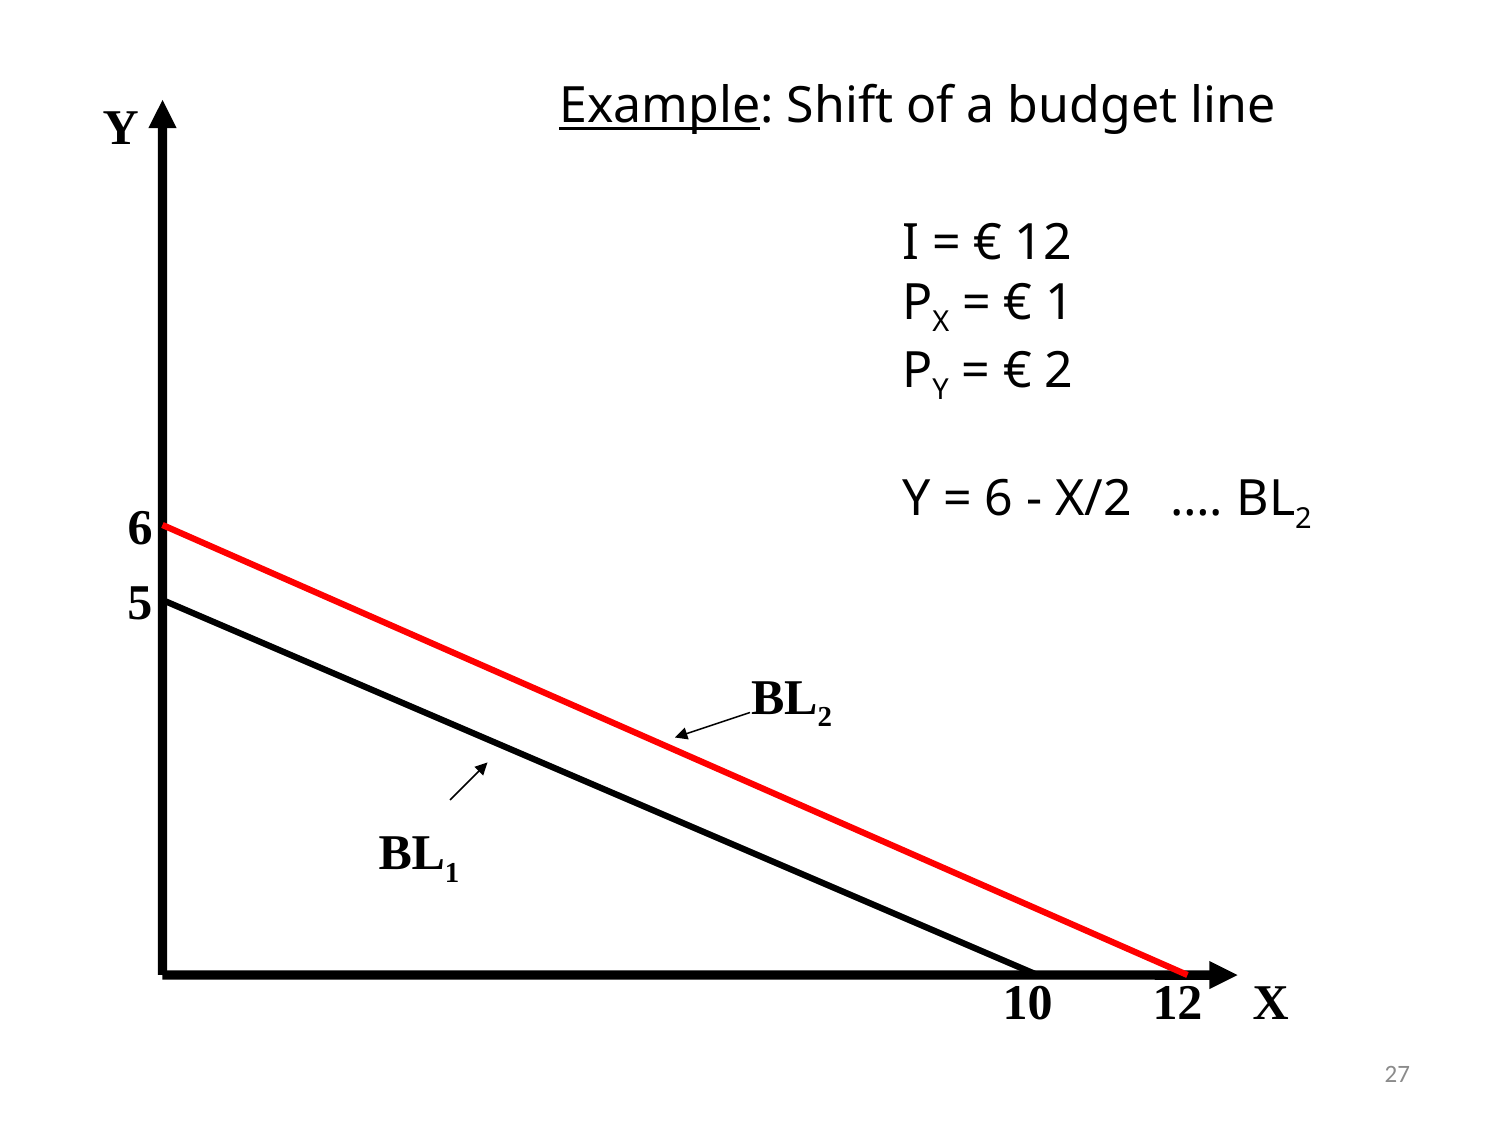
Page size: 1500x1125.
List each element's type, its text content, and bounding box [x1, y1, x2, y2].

text_box Y [87, 87, 154, 163]
text_box 12 [1137, 962, 1218, 1038]
text_box [449, 762, 488, 801]
text_box 5 [112, 563, 163, 638]
text_box [1218, 968, 1237, 982]
text_box [675, 712, 751, 740]
text_box X [1237, 962, 1304, 1038]
text_box 6 [112, 487, 168, 563]
text_box Example: Shift of a budget line [544, 65, 1291, 141]
text_box 10 [887, 962, 1068, 1038]
text_box [1068, 962, 1137, 1038]
text_box BL1 [363, 812, 475, 896]
slide_number 27 [1074, 1042, 1425, 1103]
text_box [156, 99, 169, 487]
text_box BL2 [736, 656, 847, 740]
text_box [163, 562, 268, 638]
text_box I = € 12 PX = € 1 PY = € 2 Y = 6 - X/2 …. BL2 [887, 201, 1327, 542]
